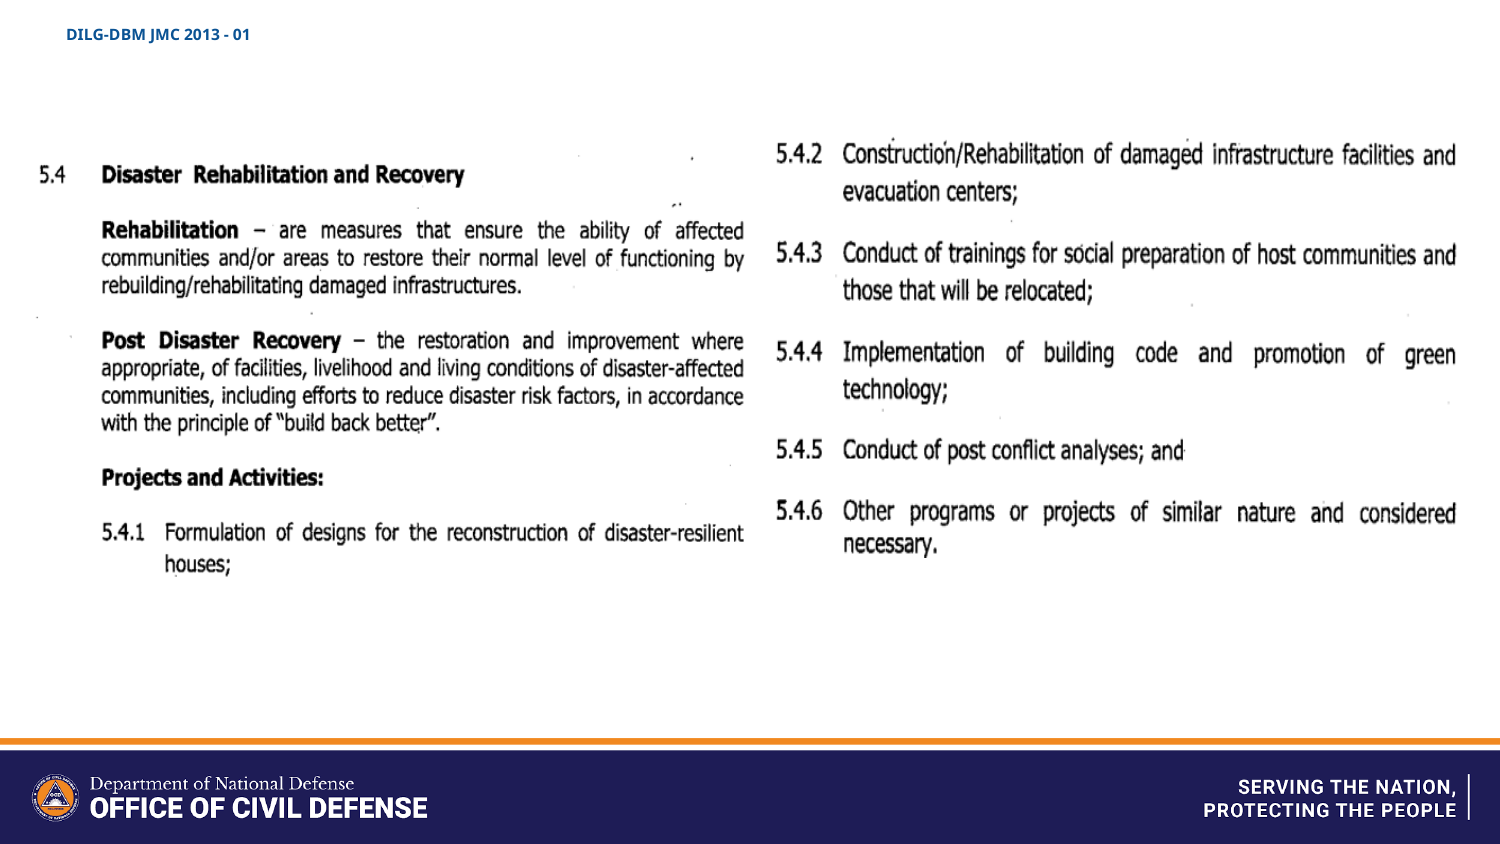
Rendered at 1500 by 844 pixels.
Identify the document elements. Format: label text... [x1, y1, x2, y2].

picture [0, 0, 1500, 844]
title DILG-DBM JMC 2013 - 01 [51, 9, 1449, 78]
